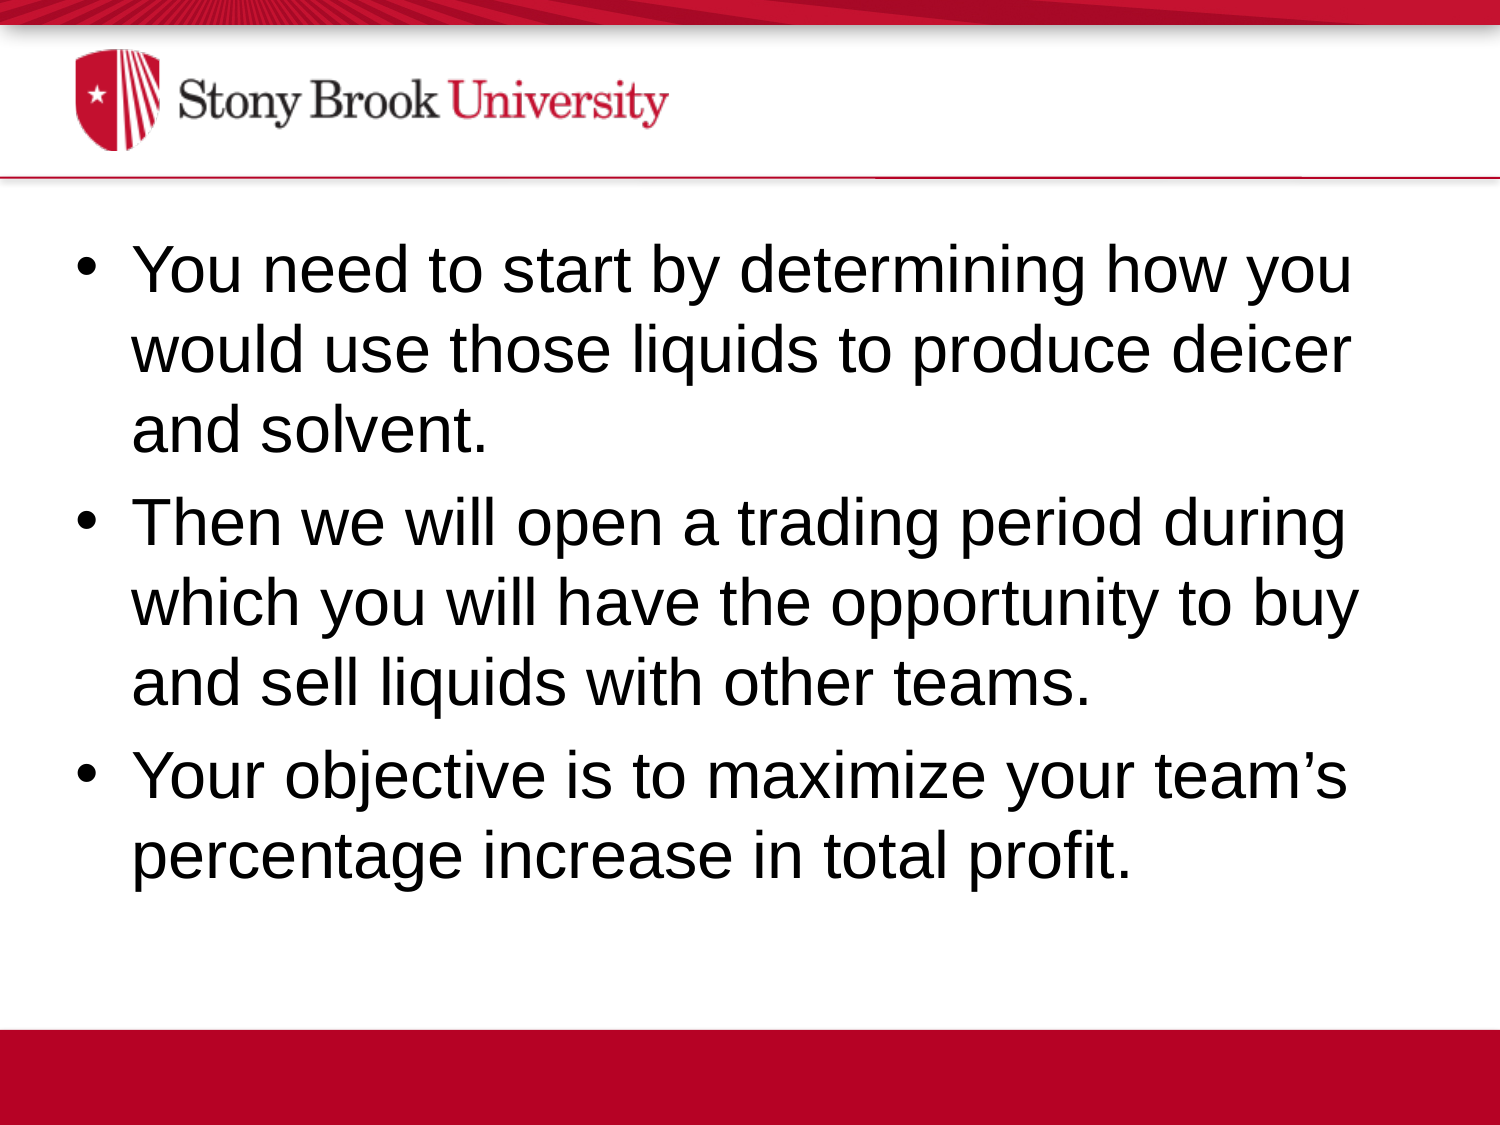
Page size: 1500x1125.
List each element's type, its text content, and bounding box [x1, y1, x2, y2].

picture [0, 0, 1500, 25]
list You need to start by determining how you would use those liquids to produce deicer and solvent. Then we will open a trading period during which you will have the opportunity to buy and sell liquids with other teams. Your objective is to maximize your team’s percentage increase in total profit. [75, 218, 1426, 961]
